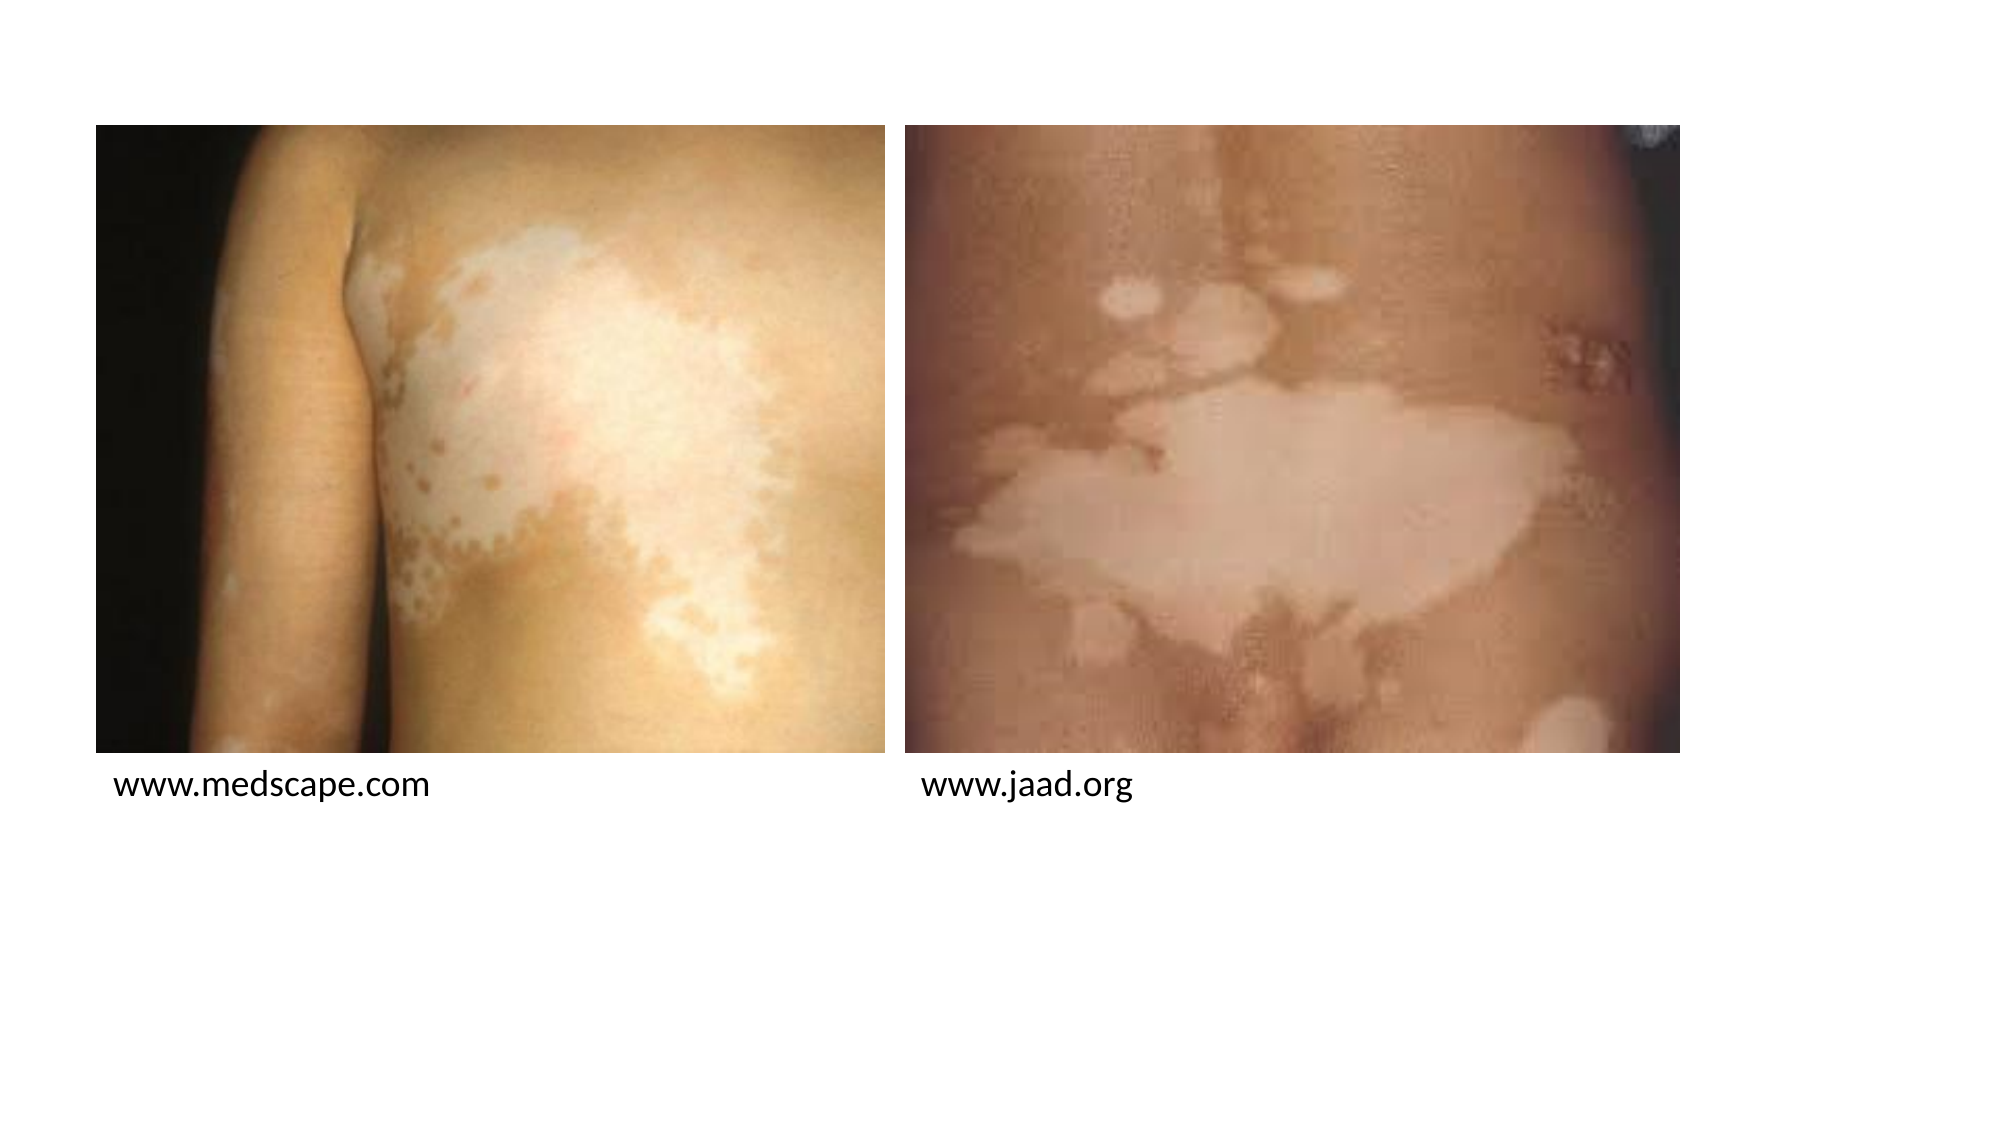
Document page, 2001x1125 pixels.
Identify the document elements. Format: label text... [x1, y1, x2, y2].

picture [96, 125, 885, 753]
picture [905, 125, 1680, 753]
text_box www.medscape.com [98, 753, 447, 812]
text_box www.jaad.org [906, 753, 1149, 812]
